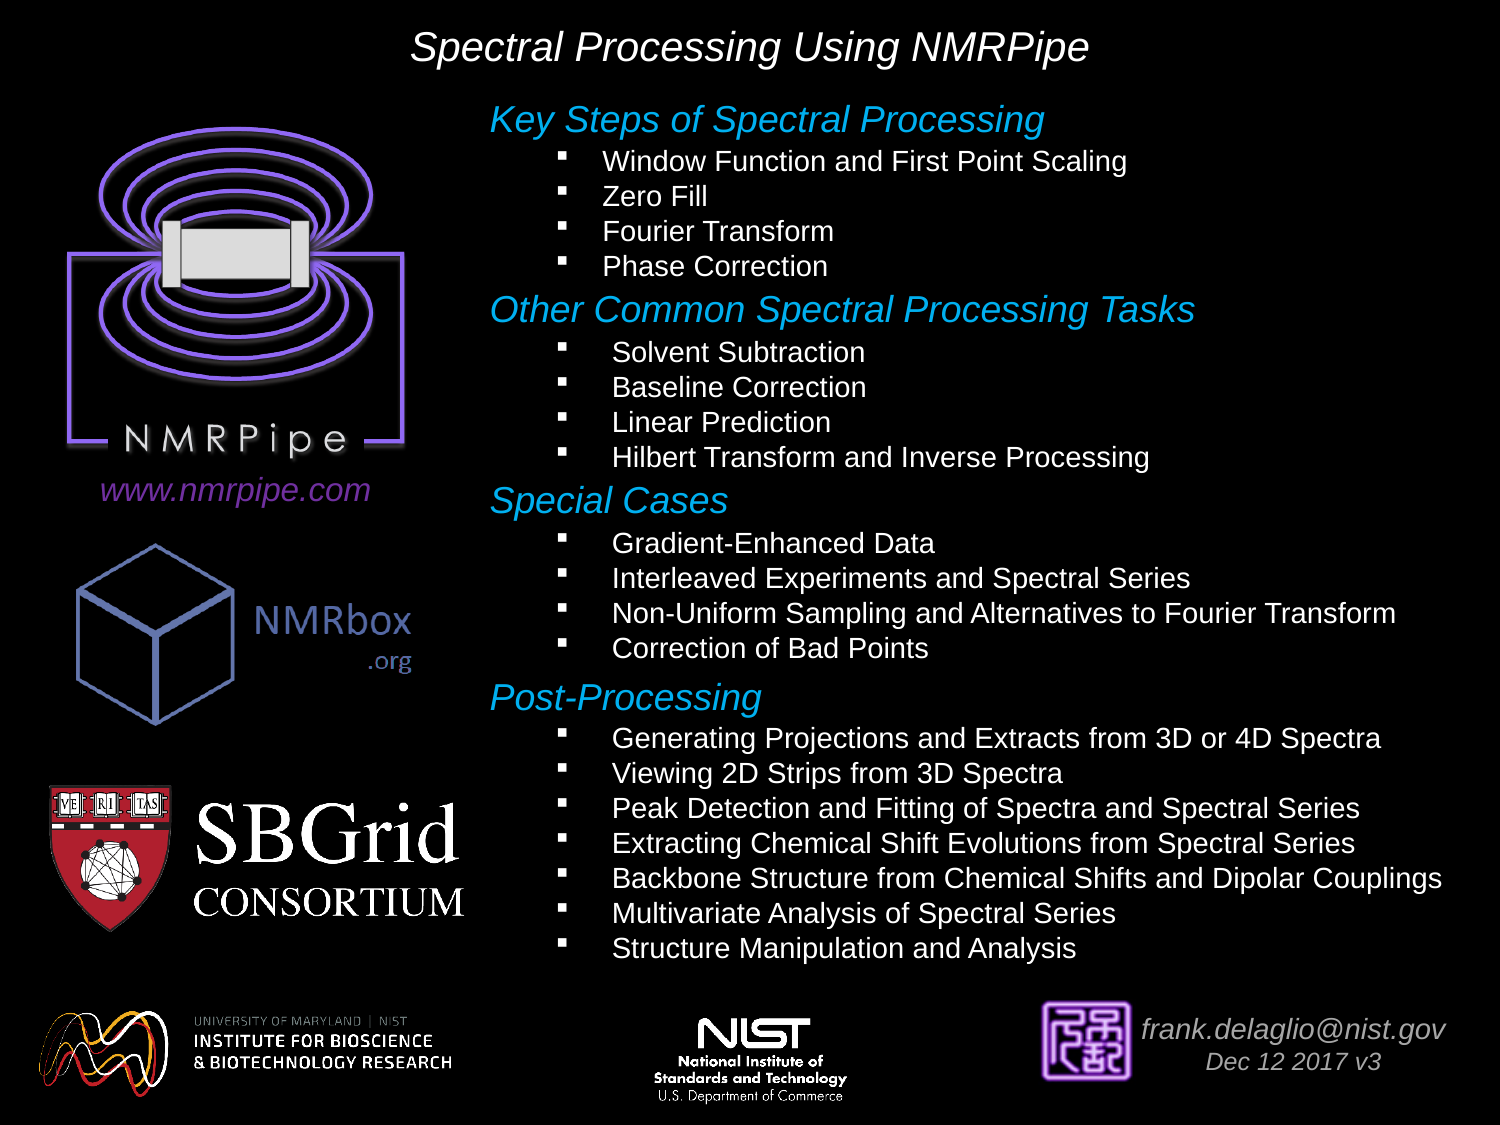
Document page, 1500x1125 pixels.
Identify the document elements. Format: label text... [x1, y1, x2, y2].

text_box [474, 87, 1469, 975]
text_box Spectral Processing Using NMRPipe [0, 12, 1500, 78]
picture [1037, 999, 1136, 1085]
text_box frank.delaglio@nist.gov Dec 12 2017 v3 [1136, 1002, 1475, 1083]
picture [62, 124, 409, 467]
picture [25, 785, 475, 952]
picture [39, 1011, 451, 1097]
text_box www.nmrpipe.com [70, 467, 396, 516]
picture [644, 1007, 856, 1113]
picture [45, 524, 433, 742]
